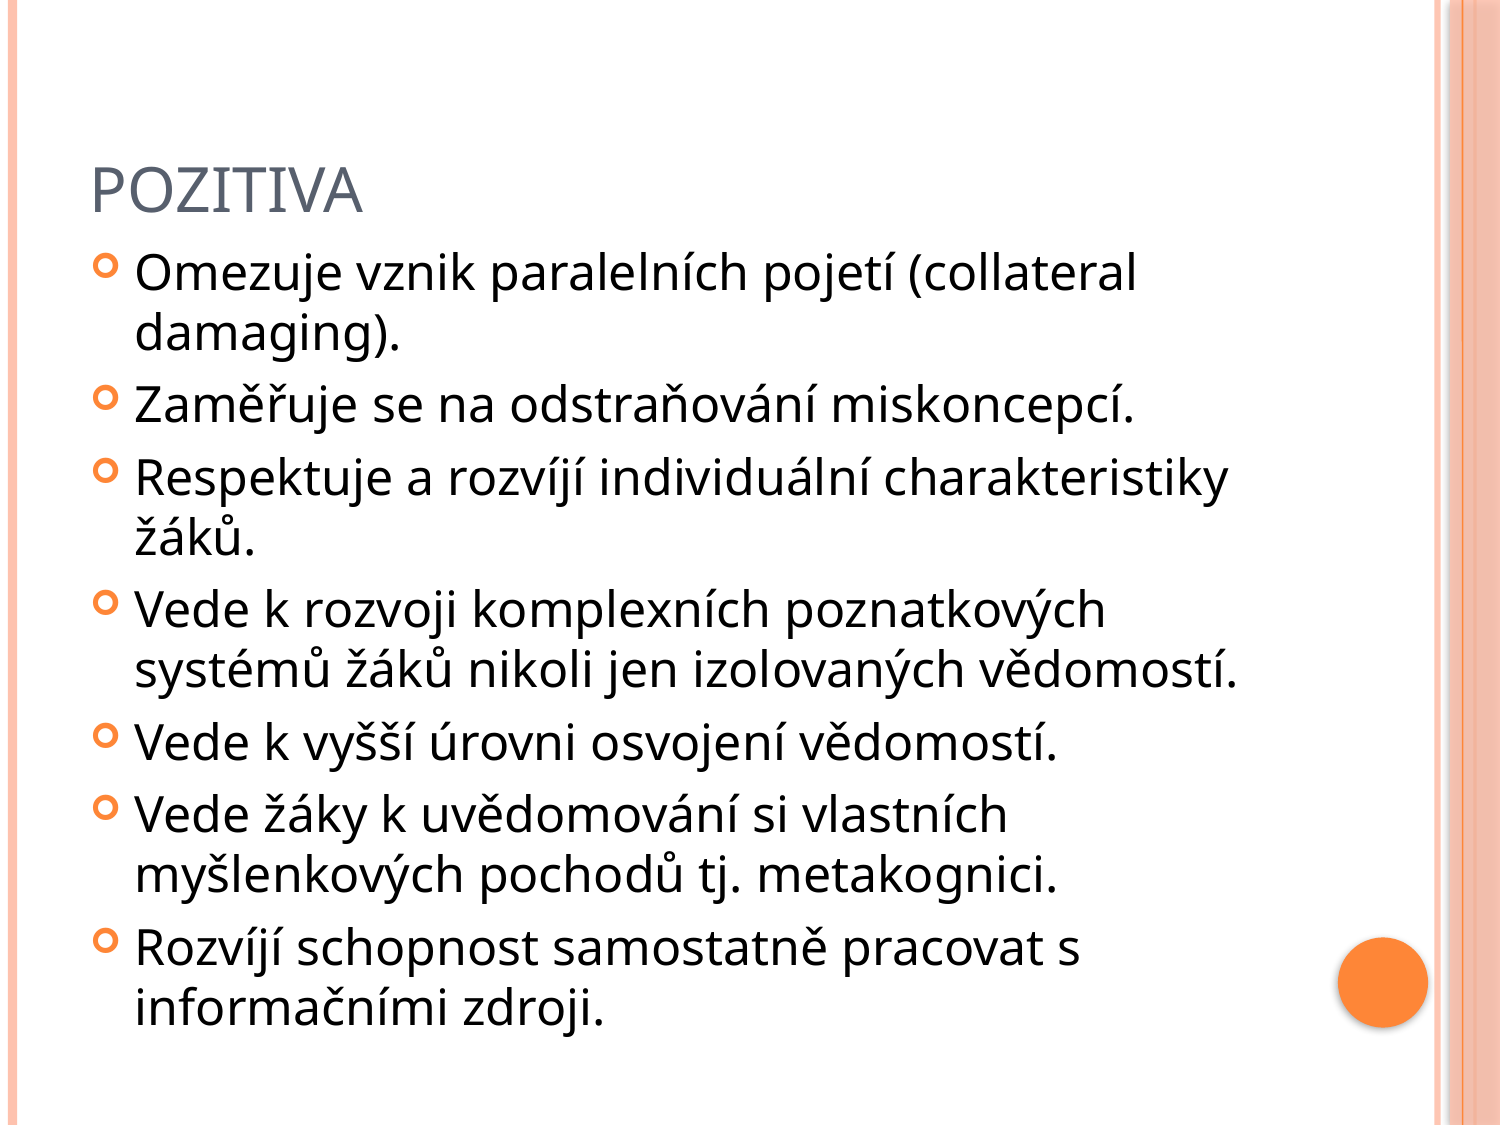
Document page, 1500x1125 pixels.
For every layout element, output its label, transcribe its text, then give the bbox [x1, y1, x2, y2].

title pozitiva [75, 45, 1300, 232]
list Omezuje vznik paralelních pojetí (collateral damaging). Zaměřuje se na odstraňování miskoncepcí. Respektuje a rozvíjí individuální charakteristiky žáků. Vede k rozvoji komplexních poznatkových systémů žáků nikoli jen izolovaných vědomostí. Vede k vyšší úrovni osvojení vědomostí. Vede žáky k uvědomování si vlastních myšlenkových pochodů tj. metakognici. Rozvíjí schopnost samostatně pracovat s informačními zdroji. [74, 232, 1301, 1033]
